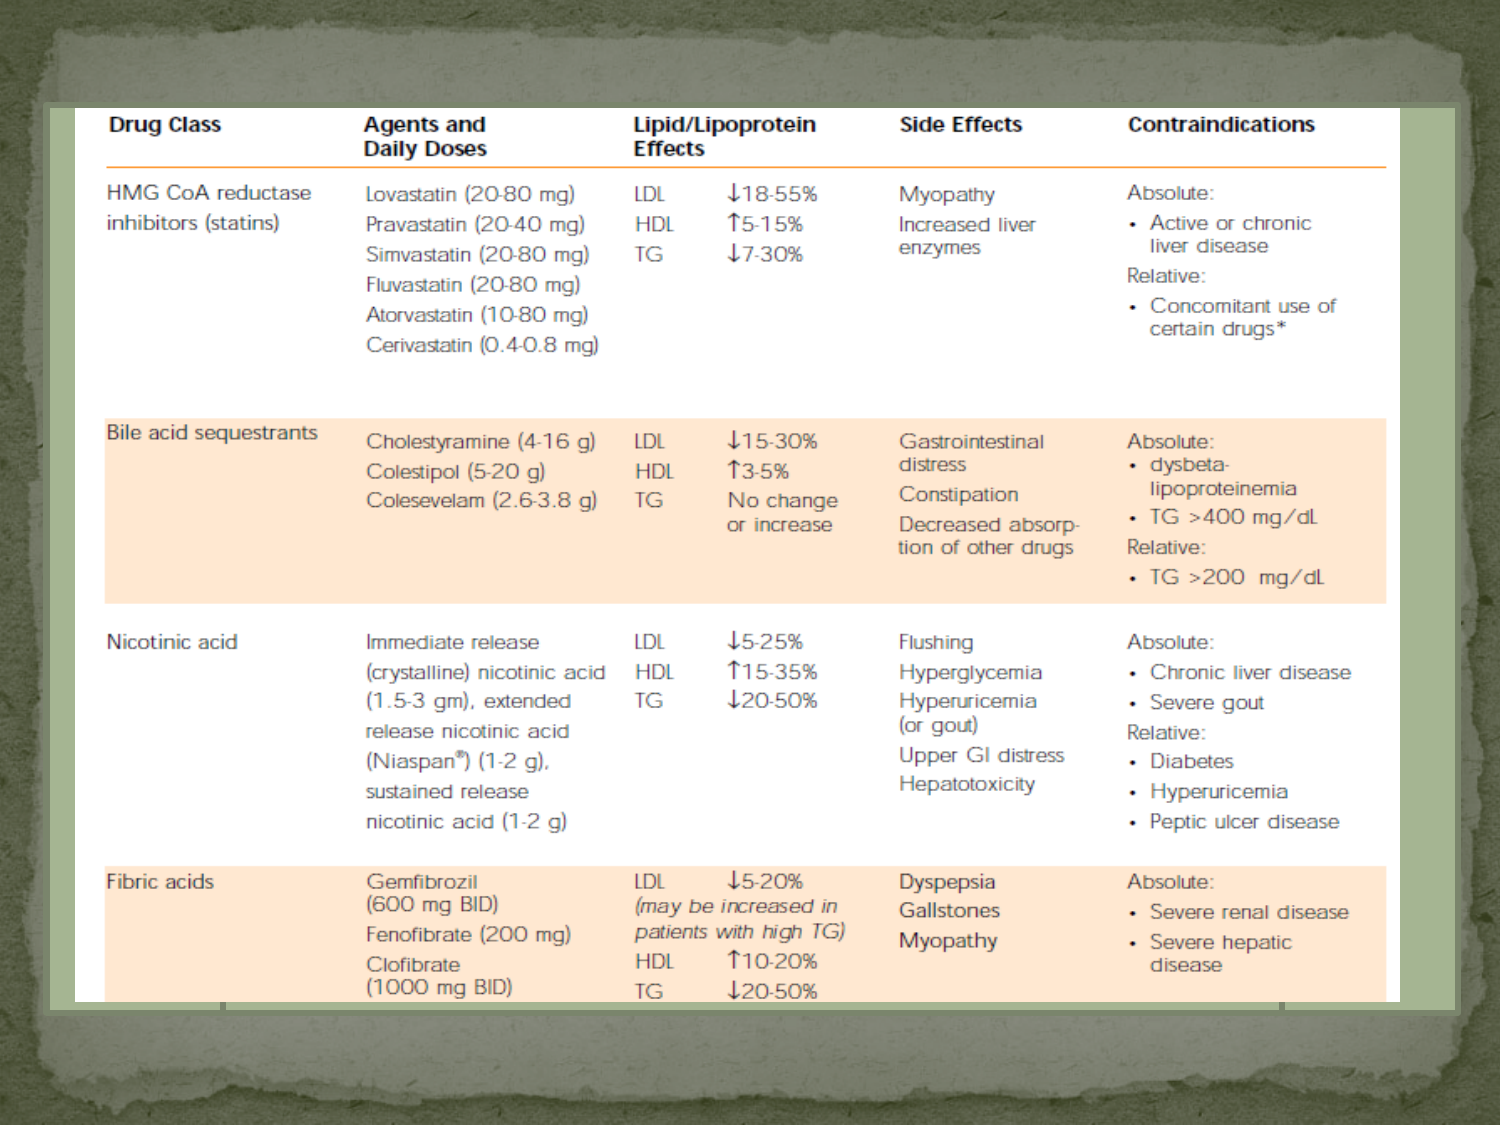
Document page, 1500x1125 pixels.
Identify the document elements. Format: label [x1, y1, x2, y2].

picture [75, 108, 1400, 1002]
text_box [43, 102, 1461, 1016]
